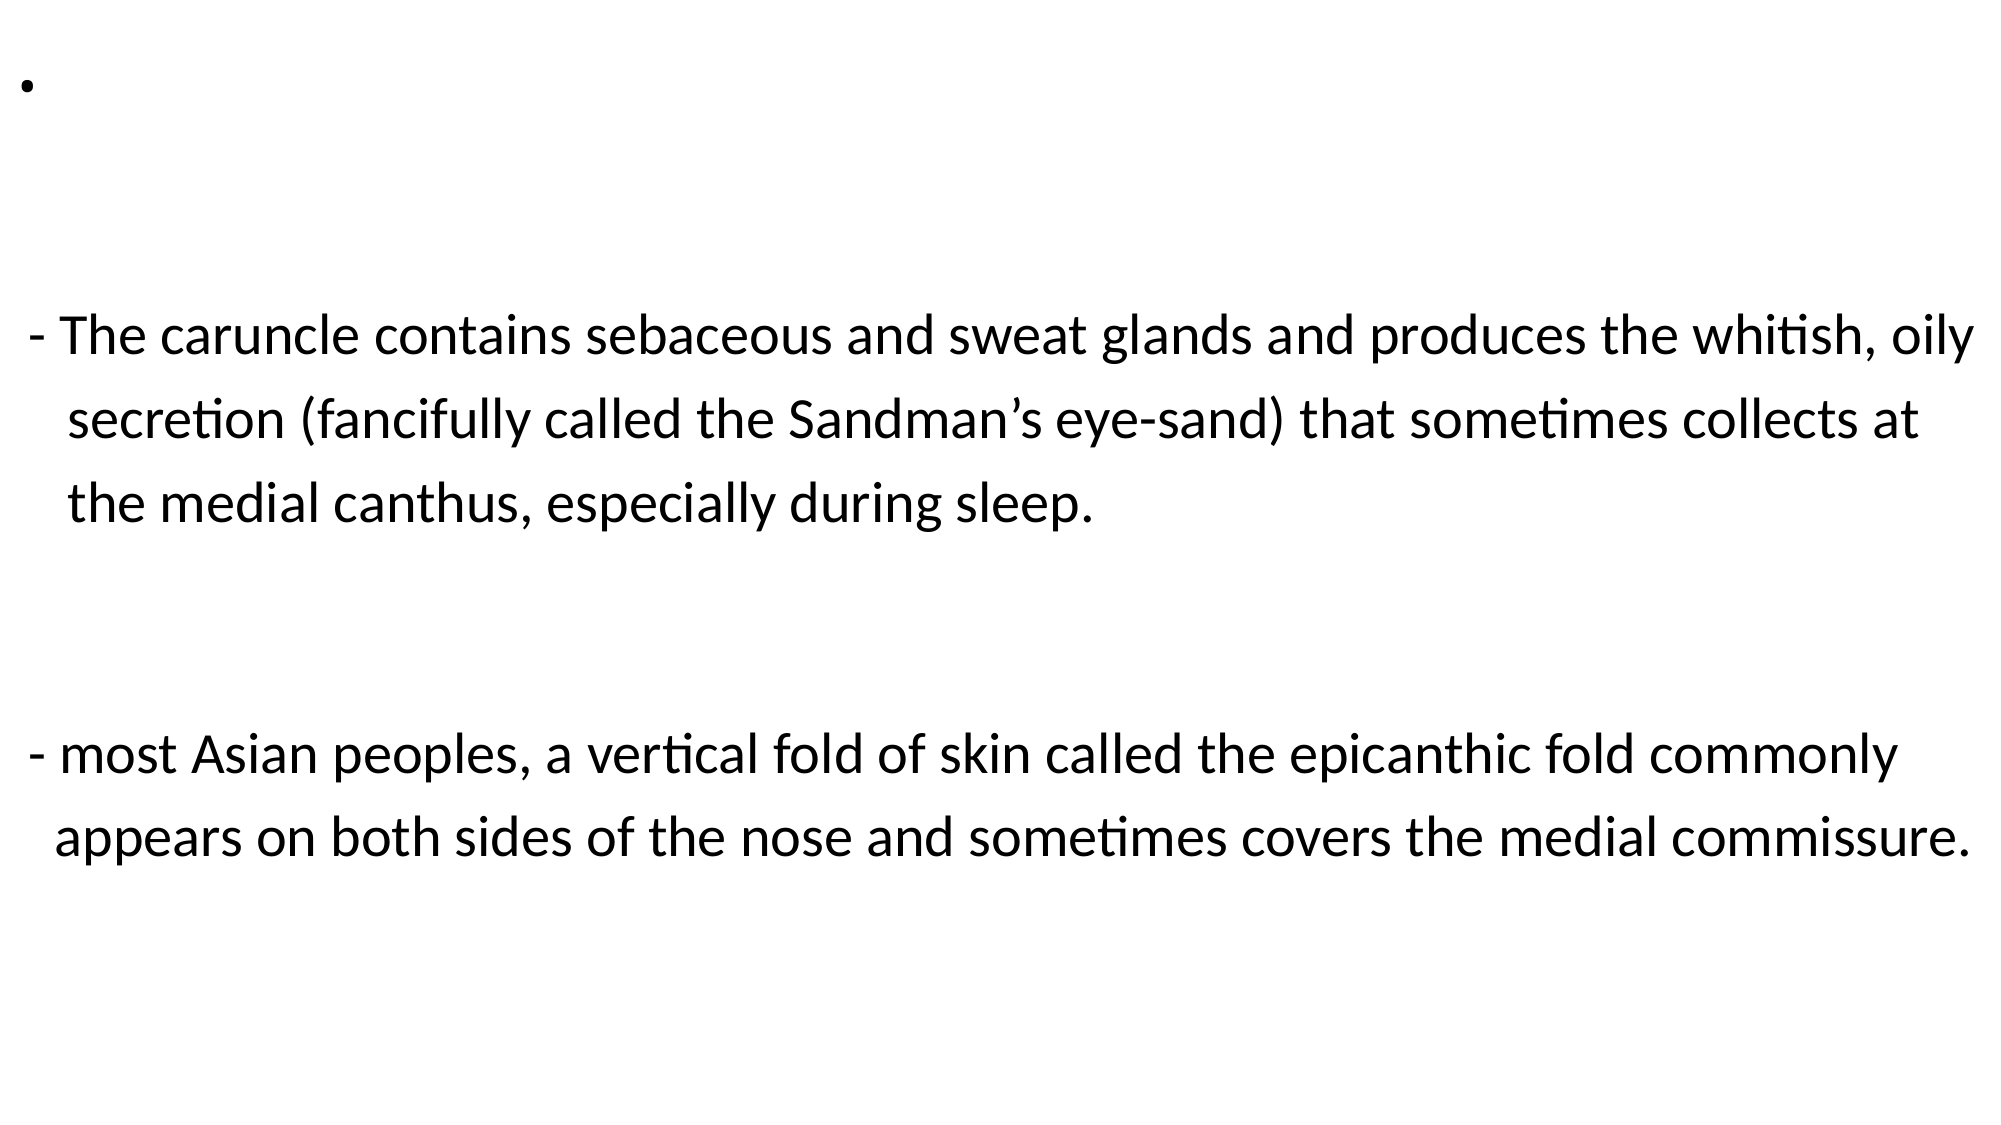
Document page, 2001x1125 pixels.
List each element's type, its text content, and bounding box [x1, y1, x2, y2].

title . [0, 0, 1863, 122]
list - The caruncle contains sebaceous and sweat glands and produces the whitish, oily secretion (fancifully called the Sandman’s eye-sand) that sometimes collects at the medial canthus, especially during sleep. - most Asian peoples, a vertical fold of skin called the epicanthic fold commonly appears on both sides of the nose and sometimes covers the medial commissure. [0, 122, 2000, 1125]
